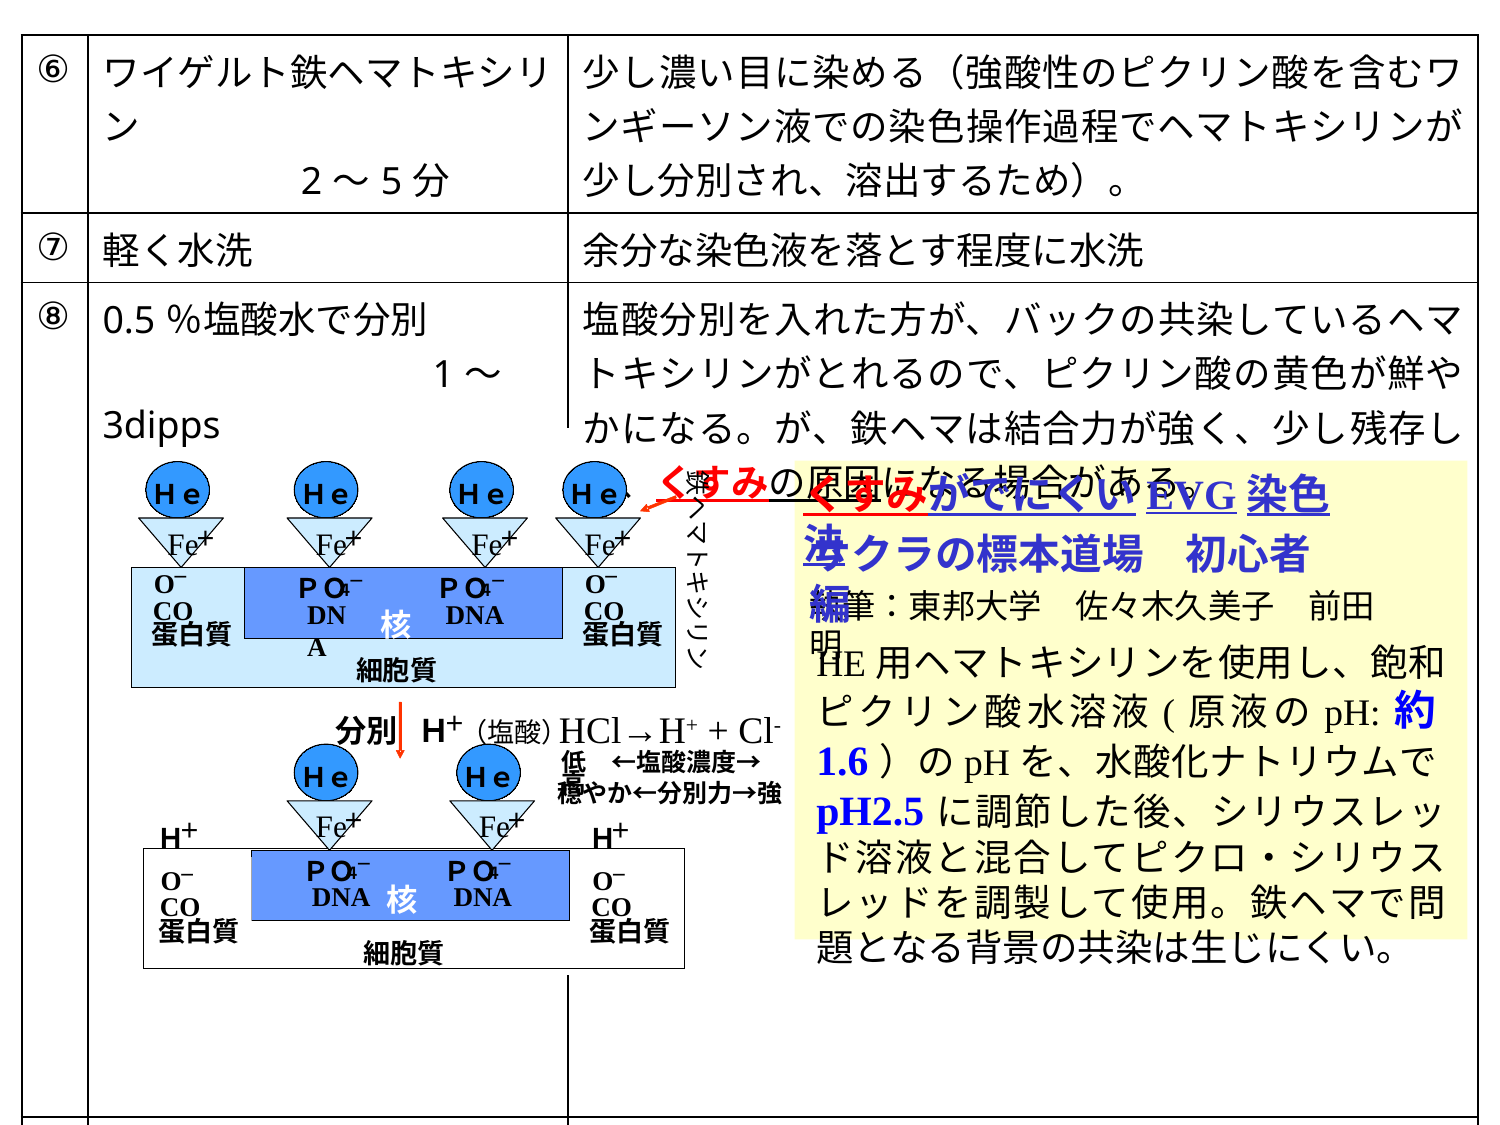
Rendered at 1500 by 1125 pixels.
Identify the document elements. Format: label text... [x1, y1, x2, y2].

text_box 執筆：東邦大学 佐々木久美子 前田明 [1356, 577, 1409, 631]
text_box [111, 434, 892, 980]
table_header ワイゲルト鉄ヘマトキシリン 2～5分 [89, 36, 567, 212]
table_cell ⑨ [23, 1118, 87, 1125]
table_cell 水洗（色出し） 5～10分 [89, 1118, 567, 1125]
table_cell ⑧ [23, 283, 87, 1116]
table_cell 塩酸分別を入れた方が、バックの共染しているヘマトキシリンがとれるので、ピクリン酸の黄色が鮮やかになる。が、鉄ヘマは結合力が強く、少し残存して、くすみの原因になる場合がある。 [569, 283, 1477, 1116]
table_header ⑥ [23, 36, 87, 212]
table_cell HE染色時より、短めでＯＫ。長く水洗しても、次のワンギーソン液が強酸性のため、色出しの効果が弱い。 [569, 1118, 1477, 1125]
text_box サクラの標本道場 初心者編 [892, 576, 1356, 631]
table_header 少し濃い目に染める（強酸性のピクリン酸を含むワンギーソン液での染色操作過程でヘマトキシリンが少し分別され、溶出するため）。 [569, 36, 1477, 212]
table_cell 余分な染色液を落とす程度に水洗 [569, 214, 1477, 282]
text_box HE用ヘマトキシリンを使用し、飽和ピクリン酸水溶液(原液のpH:約1.6）のpHを、水酸化ナトリウムでpH2.5に調節した後、シリウスレッド溶液と混合してピクロ・シリウスレッドを調製して使用。鉄ヘマで問題となる背景の共染は生じにくい。 [892, 631, 1461, 977]
table_cell 0.5％塩酸水で分別 1～3dipps [89, 283, 567, 1116]
text_box [559, 428, 580, 434]
table_cell ⑦ [23, 214, 87, 282]
table_cell 軽く水洗 [89, 214, 567, 282]
text_box くすみがでにくいEVG染色法 [892, 460, 1357, 576]
